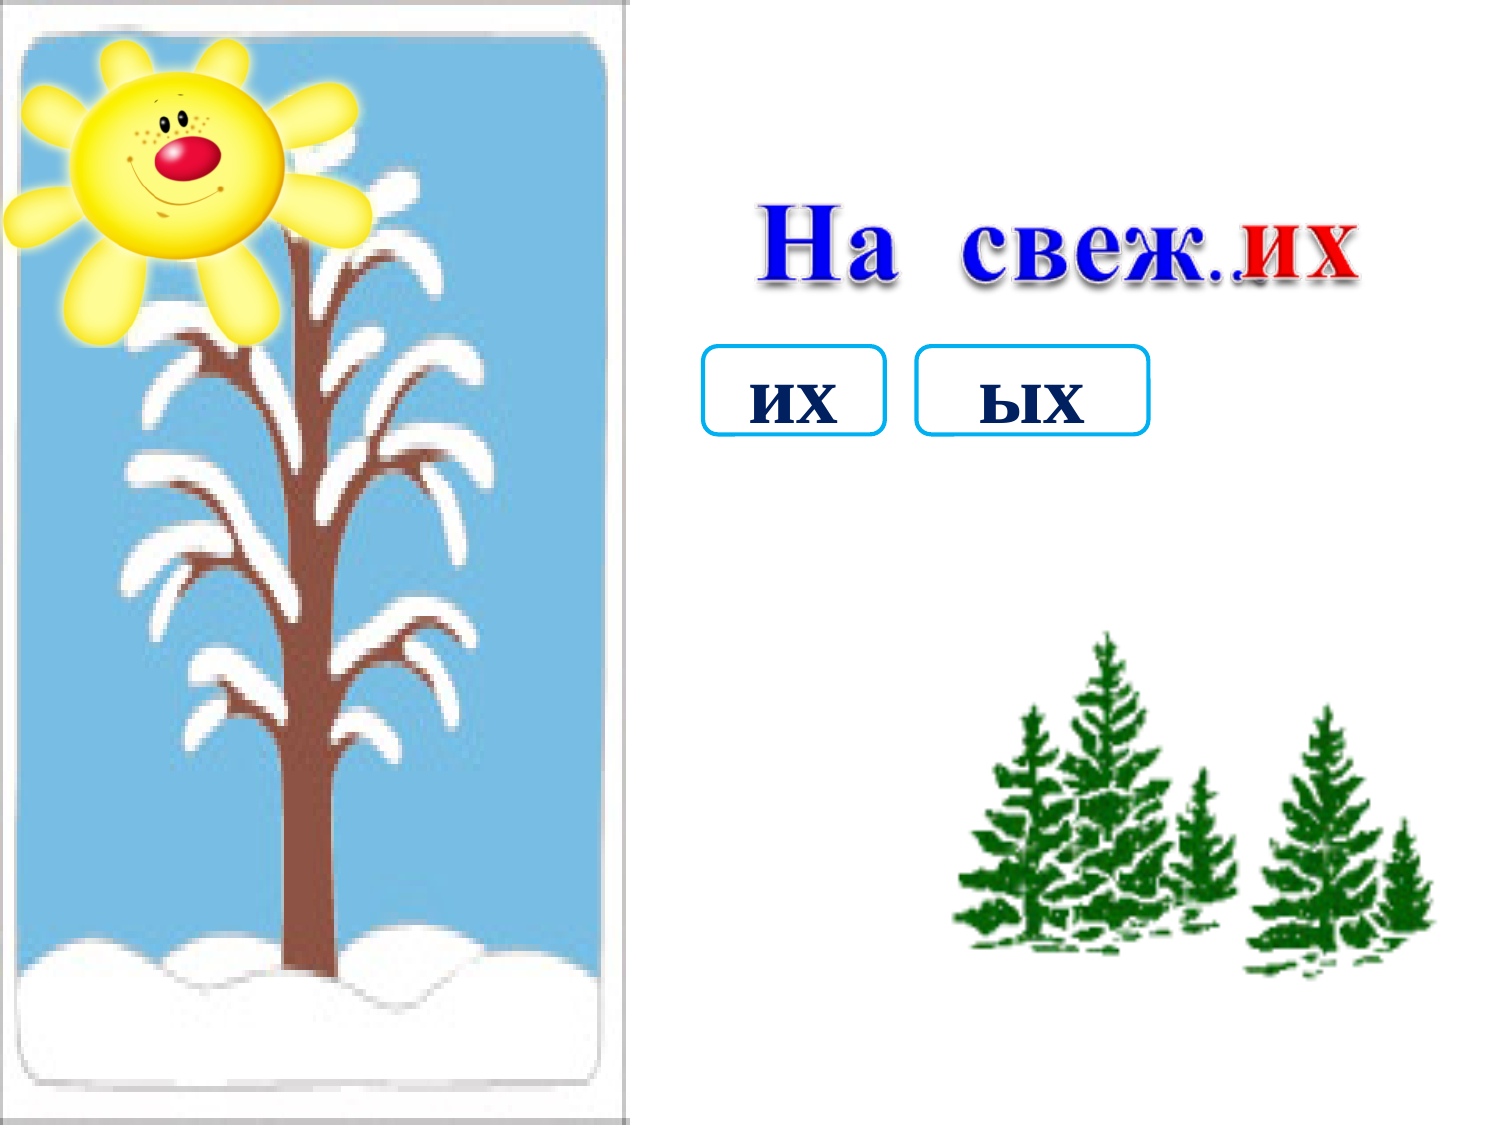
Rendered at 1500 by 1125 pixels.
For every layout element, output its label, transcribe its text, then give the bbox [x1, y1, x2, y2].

picture [950, 554, 1451, 1089]
text_box ых [914, 344, 1151, 437]
picture [0, 0, 630, 1125]
text_box их [700, 344, 887, 437]
picture [674, 127, 1443, 327]
